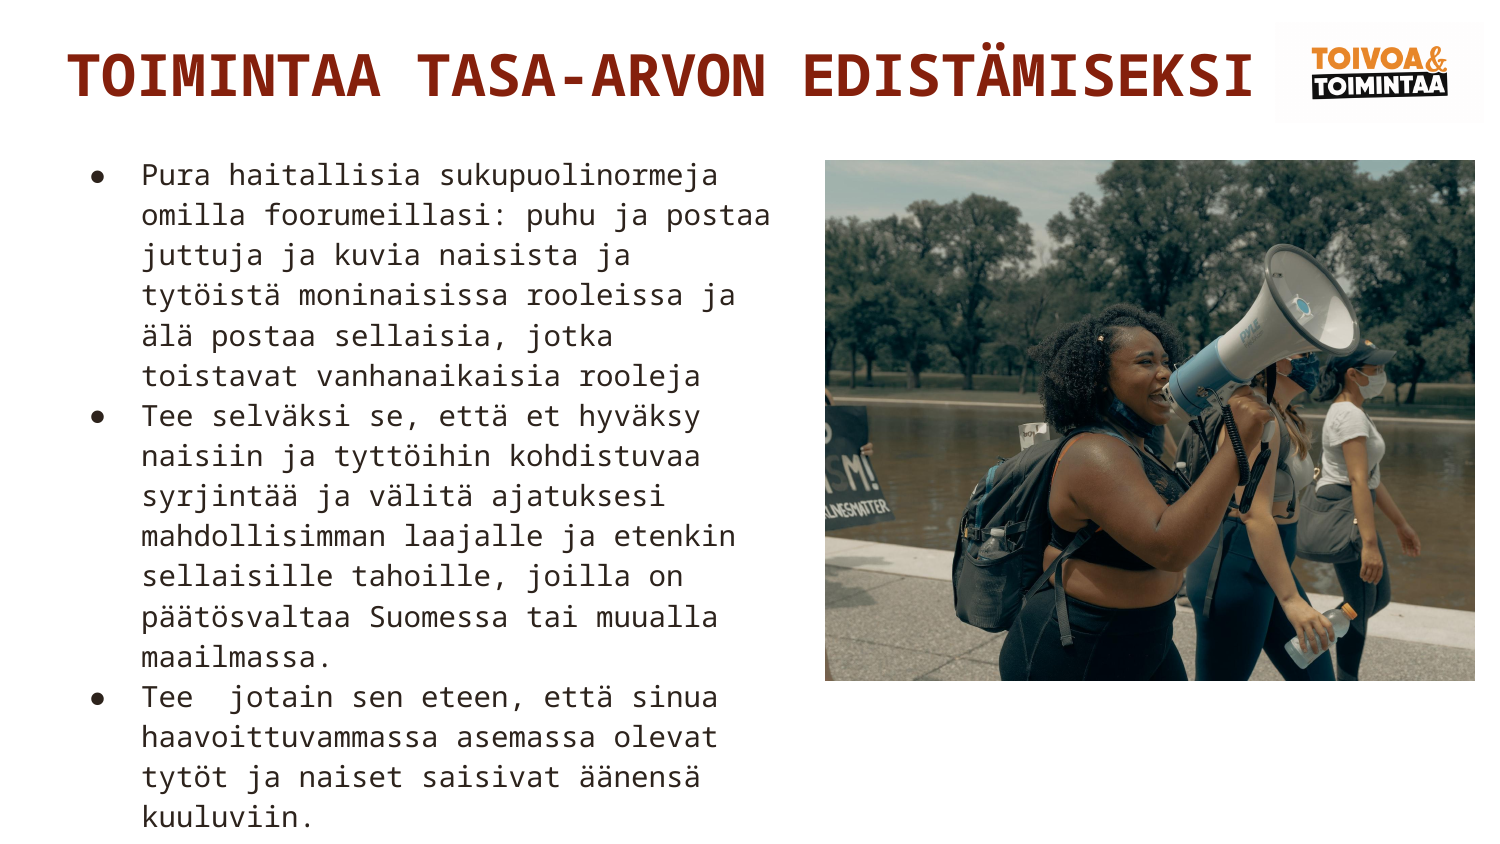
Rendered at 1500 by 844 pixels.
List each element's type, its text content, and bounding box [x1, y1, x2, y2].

list Pura haitallisia sukupuolinormeja omilla foorumeillasi: puhu ja postaa juttuja ja kuvia naisista ja tytöistä moninaisissa rooleissa ja älä postaa sellaisia, jotka toistavat vanhanaikaisia rooleja Tee selväksi se, että et hyväksy naisiin ja tyttöihin kohdistuvaa syrjintää ja välitä ajatuksesi mahdollisimman laajalle ja etenkin sellaisille tahoille, joilla on päätösvaltaa Suomessa tai muualla maailmassa. Tee jotain sen eteen, että sinua haavoittuvammassa asemassa olevat tytöt ja naiset saisivat äänensä kuuluviin. [51, 136, 793, 810]
picture [1274, 22, 1484, 124]
picture [825, 160, 1476, 681]
title TOIMINTAA TASA-ARVON EDISTÄMISEKSI [51, 22, 1449, 136]
